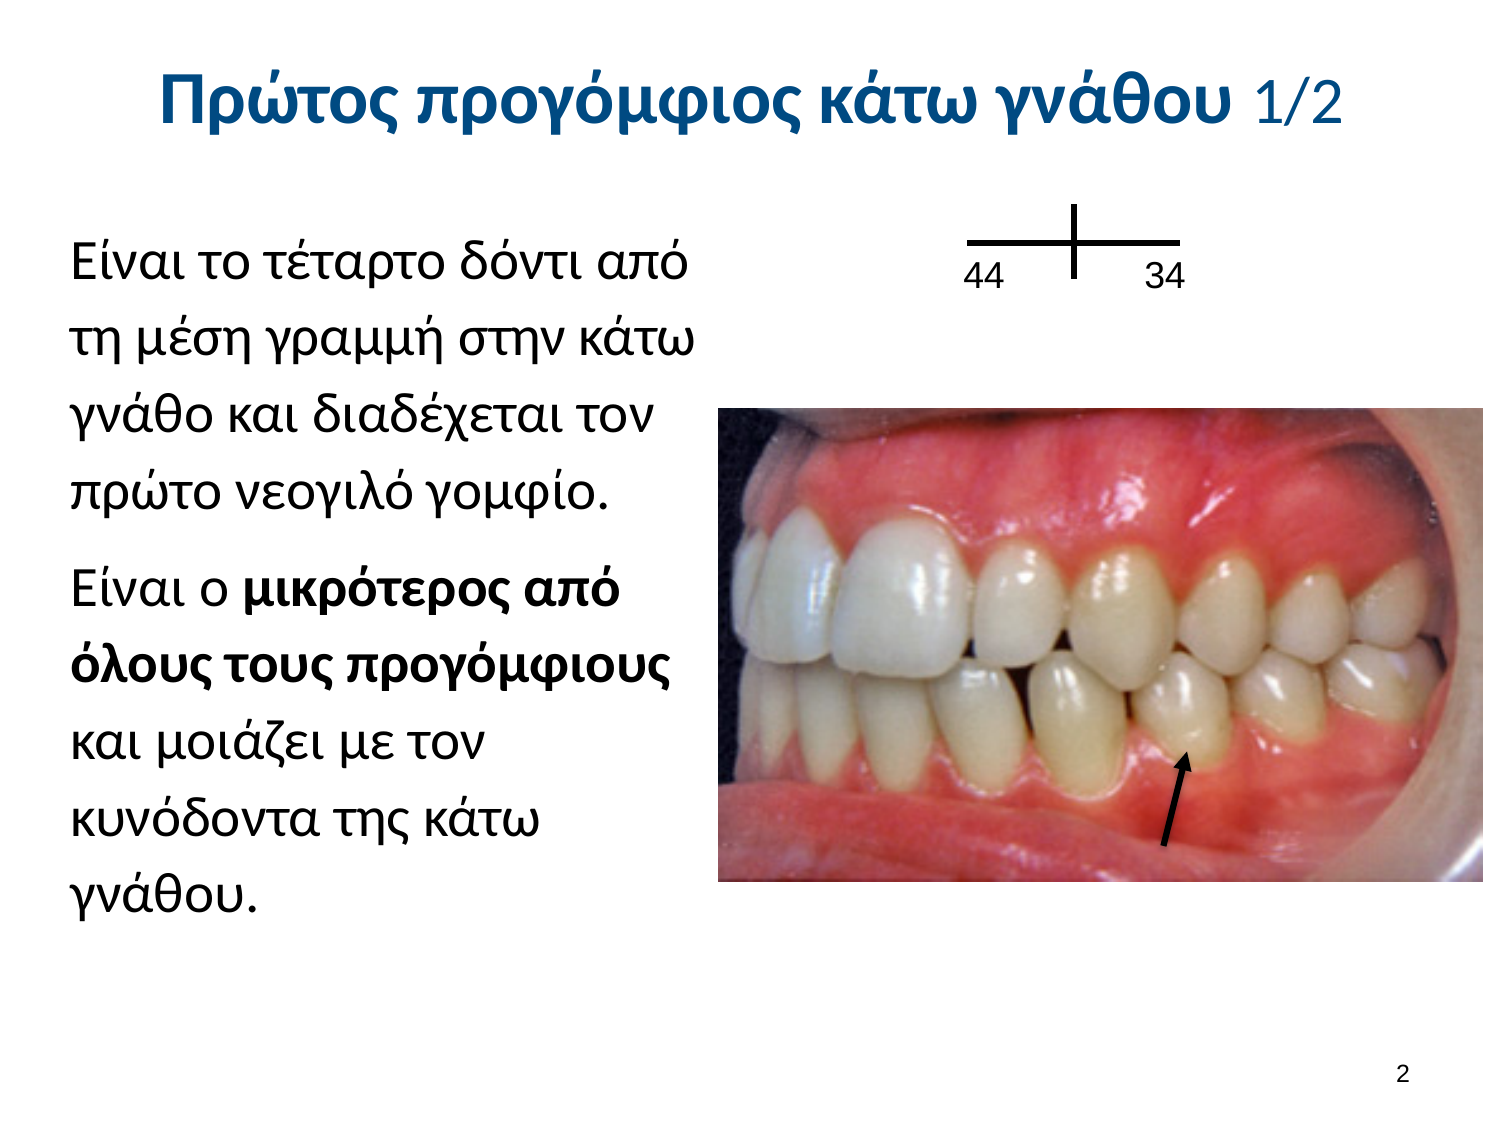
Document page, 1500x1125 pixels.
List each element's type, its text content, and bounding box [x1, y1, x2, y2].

title Πρώτος προγόμφιος κάτω γνάθου 1/2 [76, 19, 1427, 169]
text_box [948, 203, 1202, 305]
picture [718, 408, 1483, 882]
list Είναι το τέταρτο δόντι από τη μέση γραμμή στην κάτω γνάθο και διαδέχεται τον πρώτο νεογιλό γομφίο. Είναι ο μικρότερος από όλους τους προγόμφιους και μοιάζει με τον κυνόδοντα της κάτω γνάθου. [55, 206, 719, 1005]
slide_number 1 [1074, 1042, 1425, 1103]
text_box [1163, 751, 1188, 847]
